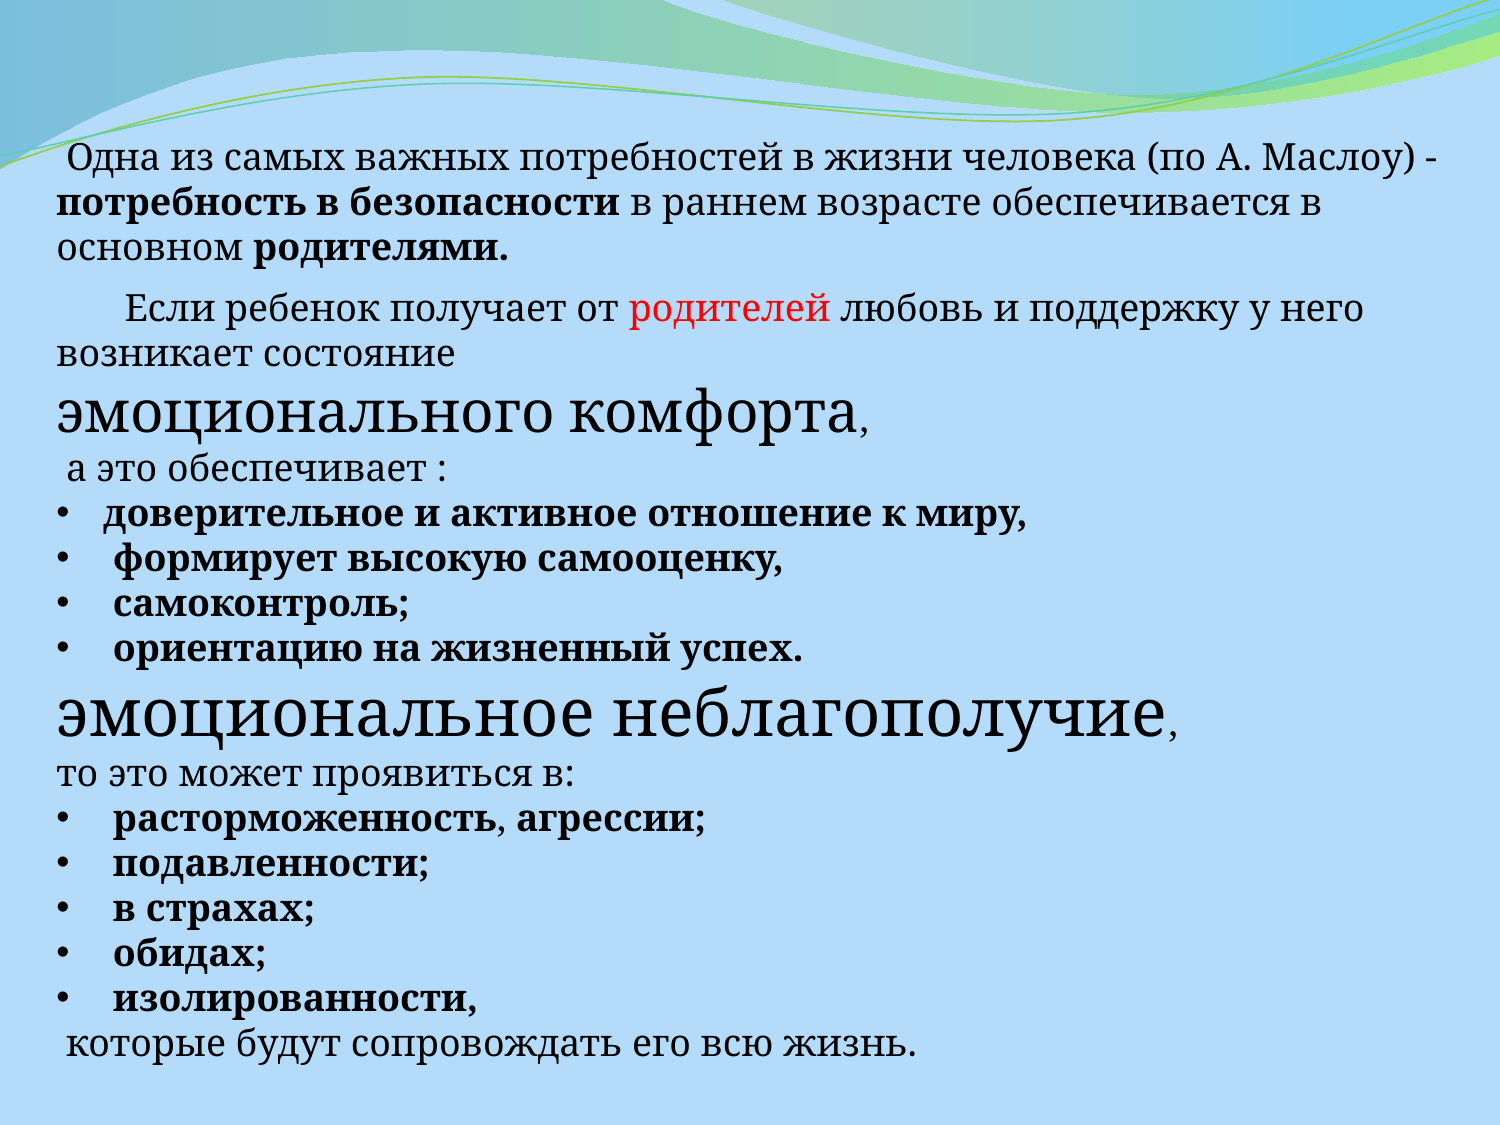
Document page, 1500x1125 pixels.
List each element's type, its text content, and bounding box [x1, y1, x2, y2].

text_box Если ребенок получает от родителей любовь и поддержку у него возникает состояние эмоционального комфорта, а это обеспечивает : доверительное и активное отношение к миру, формирует высокую самооценку, самоконтроль; ориентацию на жизненный успех. эмоциональное неблагополучие, то это может проявиться в: расторможенность, агрессии; подавленности; в страхах; обидах; изолированности, которые будут сопровождать его всю жизнь. [41, 276, 1447, 1072]
text_box Одна из самых важных потребностей в жизни человека (по А. Маслоу) - потребность в безопасности в раннем возрасте обеспечивается в основном родителями. [41, 125, 1471, 276]
